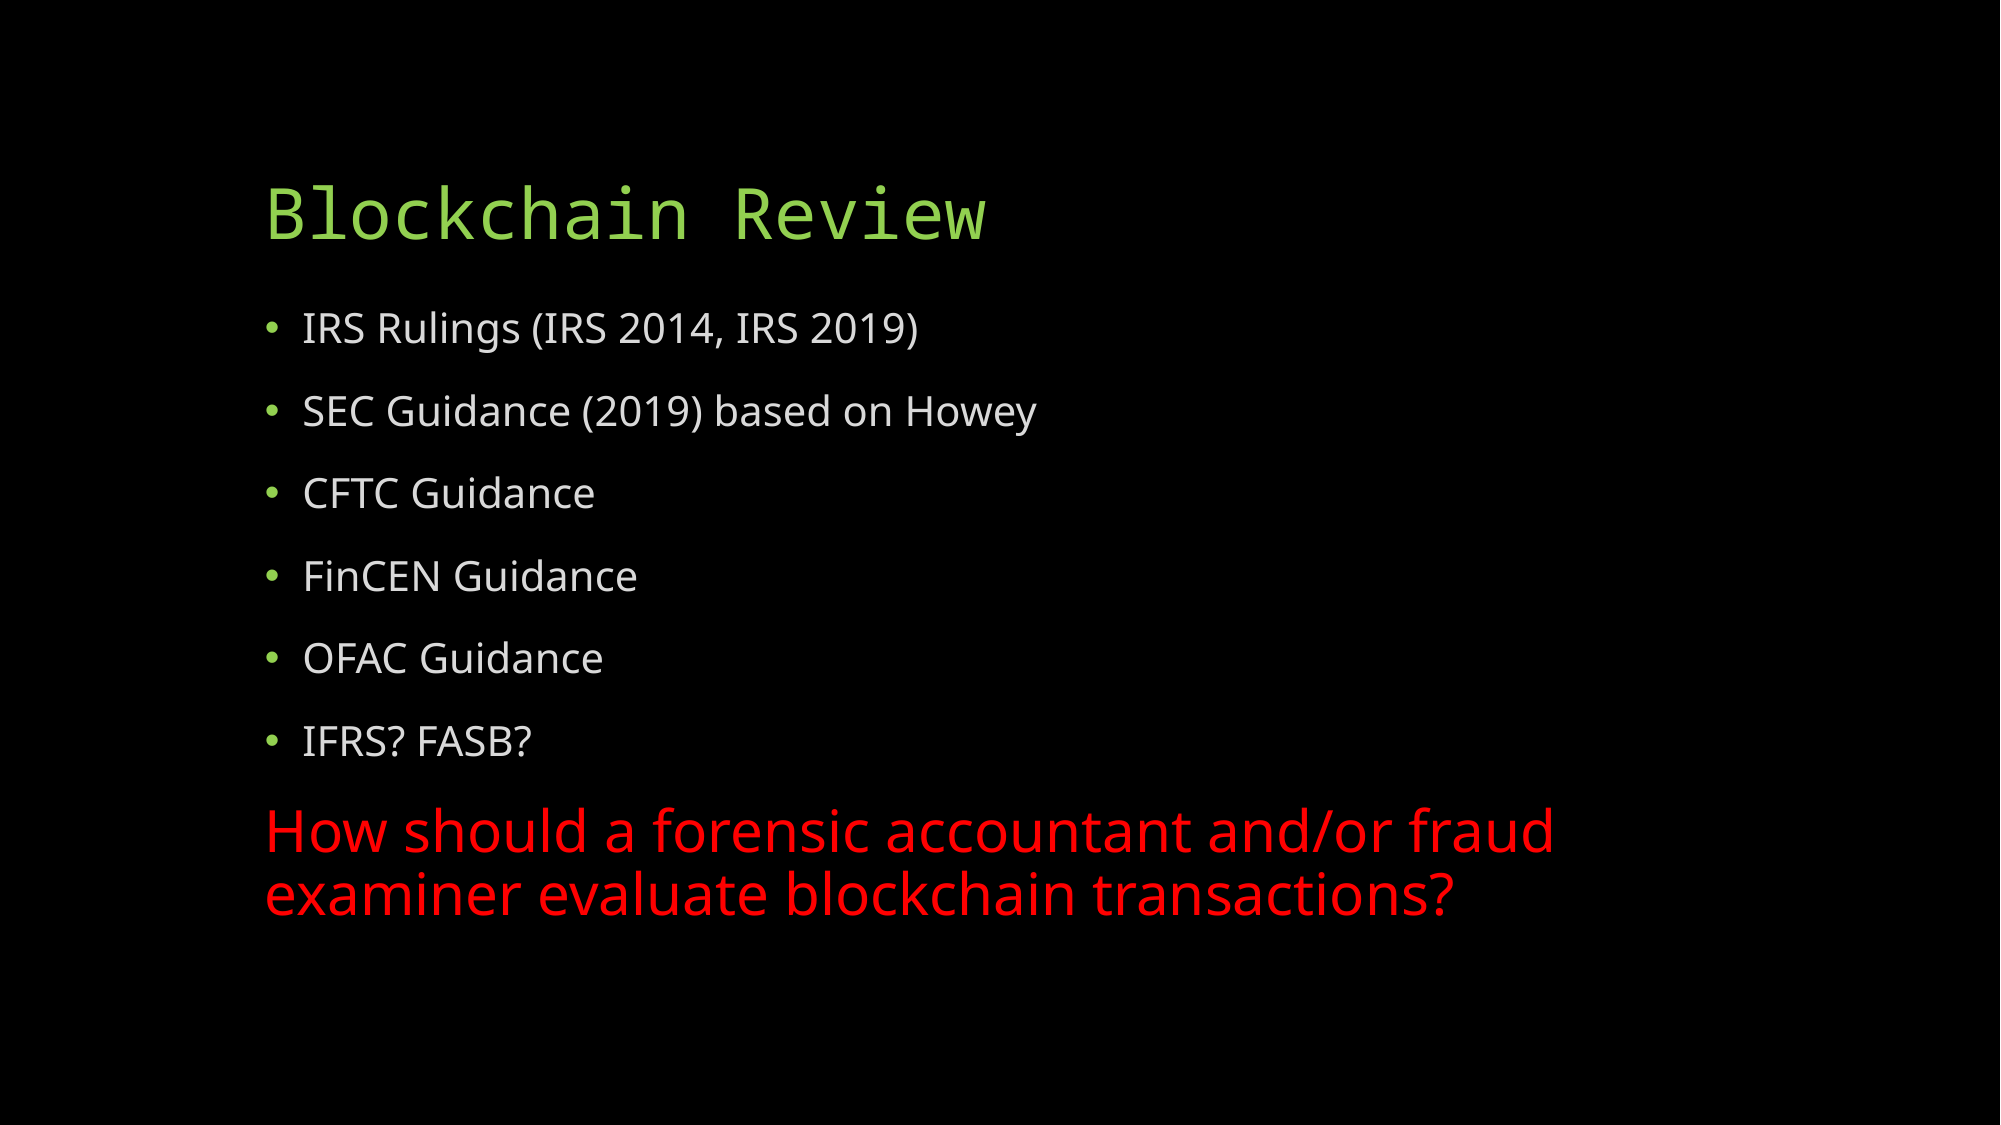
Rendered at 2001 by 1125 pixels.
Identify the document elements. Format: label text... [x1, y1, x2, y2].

title Blockchain Review [249, 75, 1750, 263]
list IRS Rulings (IRS 2014, IRS 2019) SEC Guidance (2019) based on Howey CFTC Guidance FinCEN Guidance OFAC Guidance IFRS? FASB? How should a forensic accountant and/or fraud examiner evaluate blockchain transactions? [249, 299, 1750, 1000]
